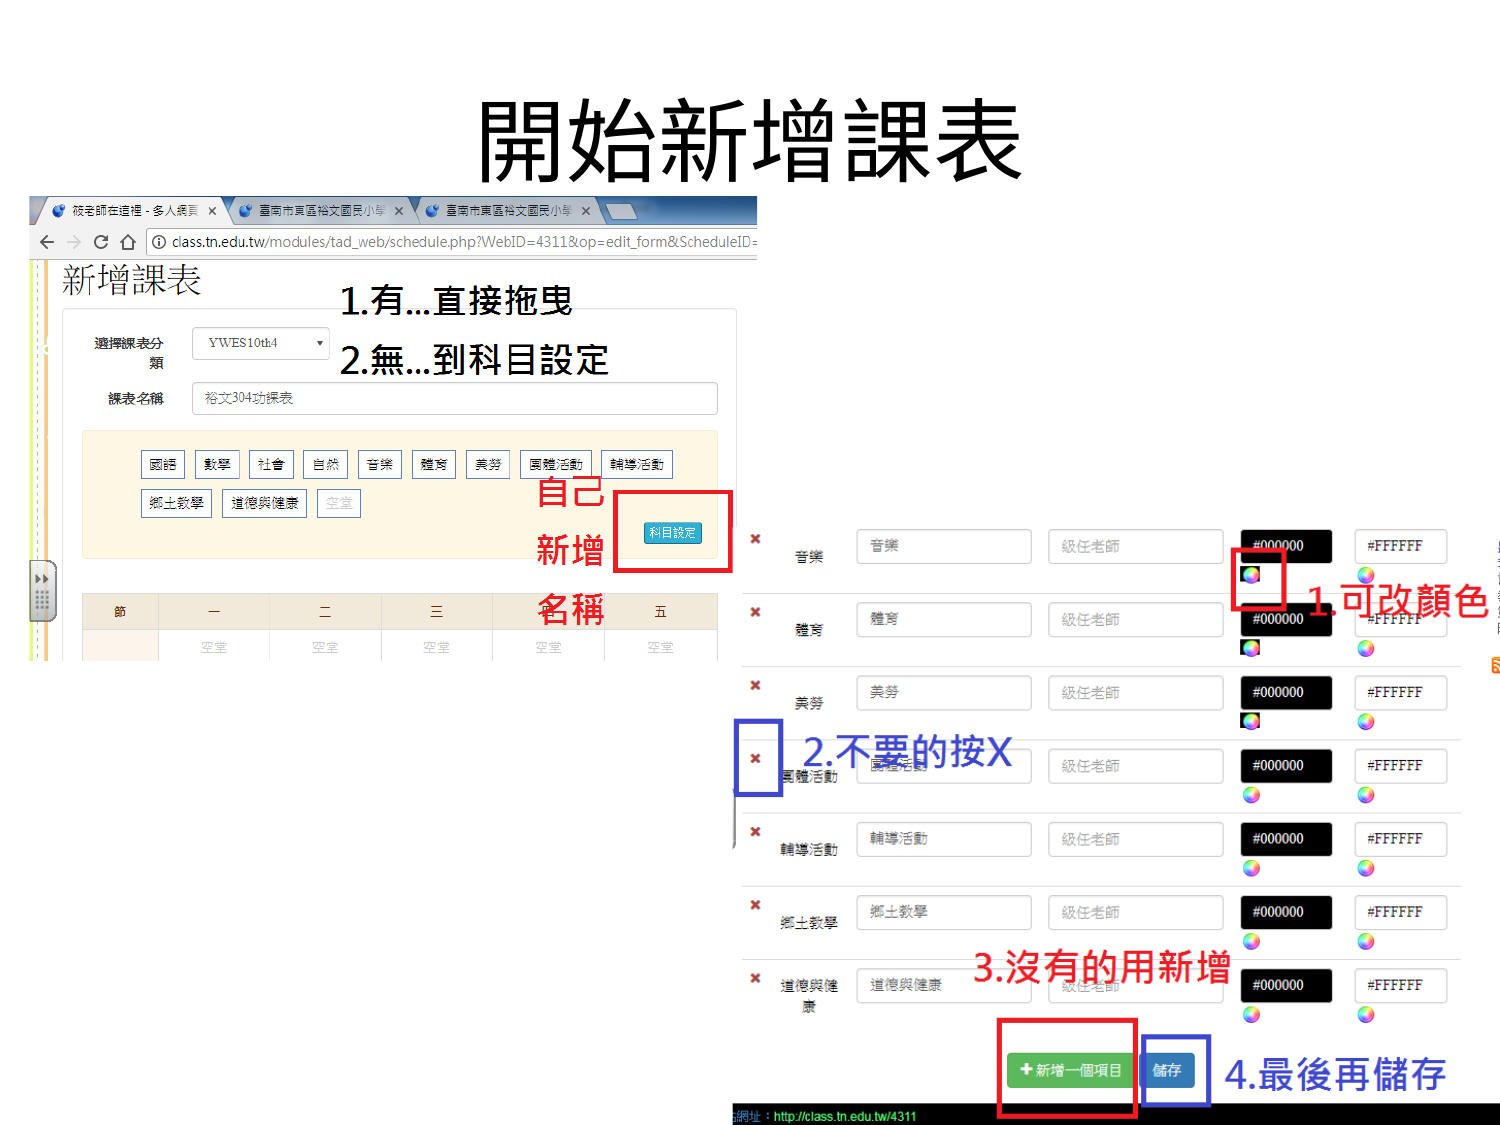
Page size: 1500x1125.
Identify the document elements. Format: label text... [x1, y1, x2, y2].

picture [732, 526, 1500, 1125]
title 開始新增課表 [75, 45, 1425, 233]
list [29, 196, 758, 661]
